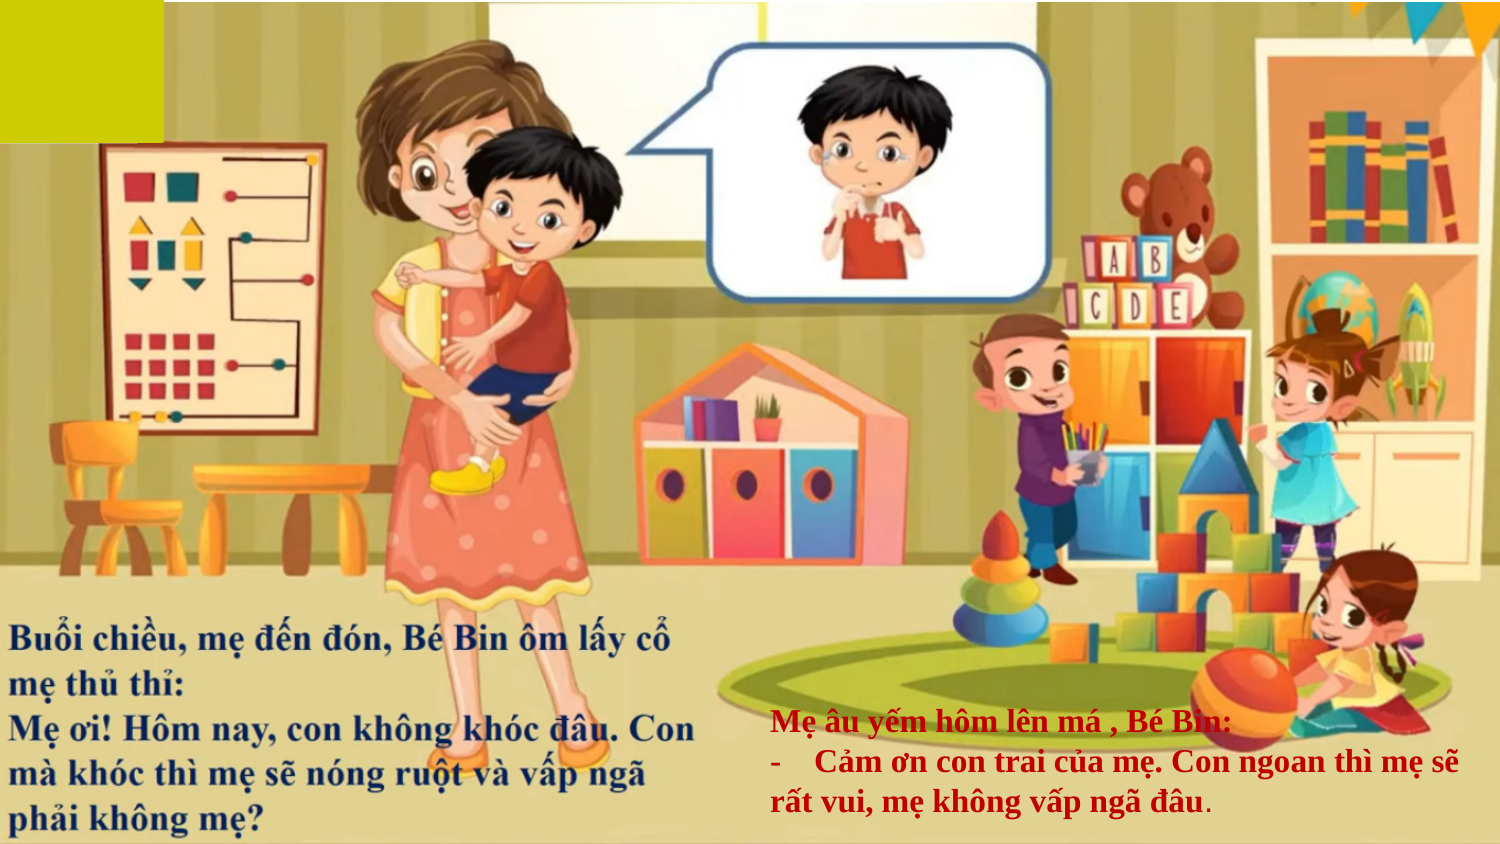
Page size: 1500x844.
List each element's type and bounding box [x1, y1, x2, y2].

list [0, 2, 1500, 844]
